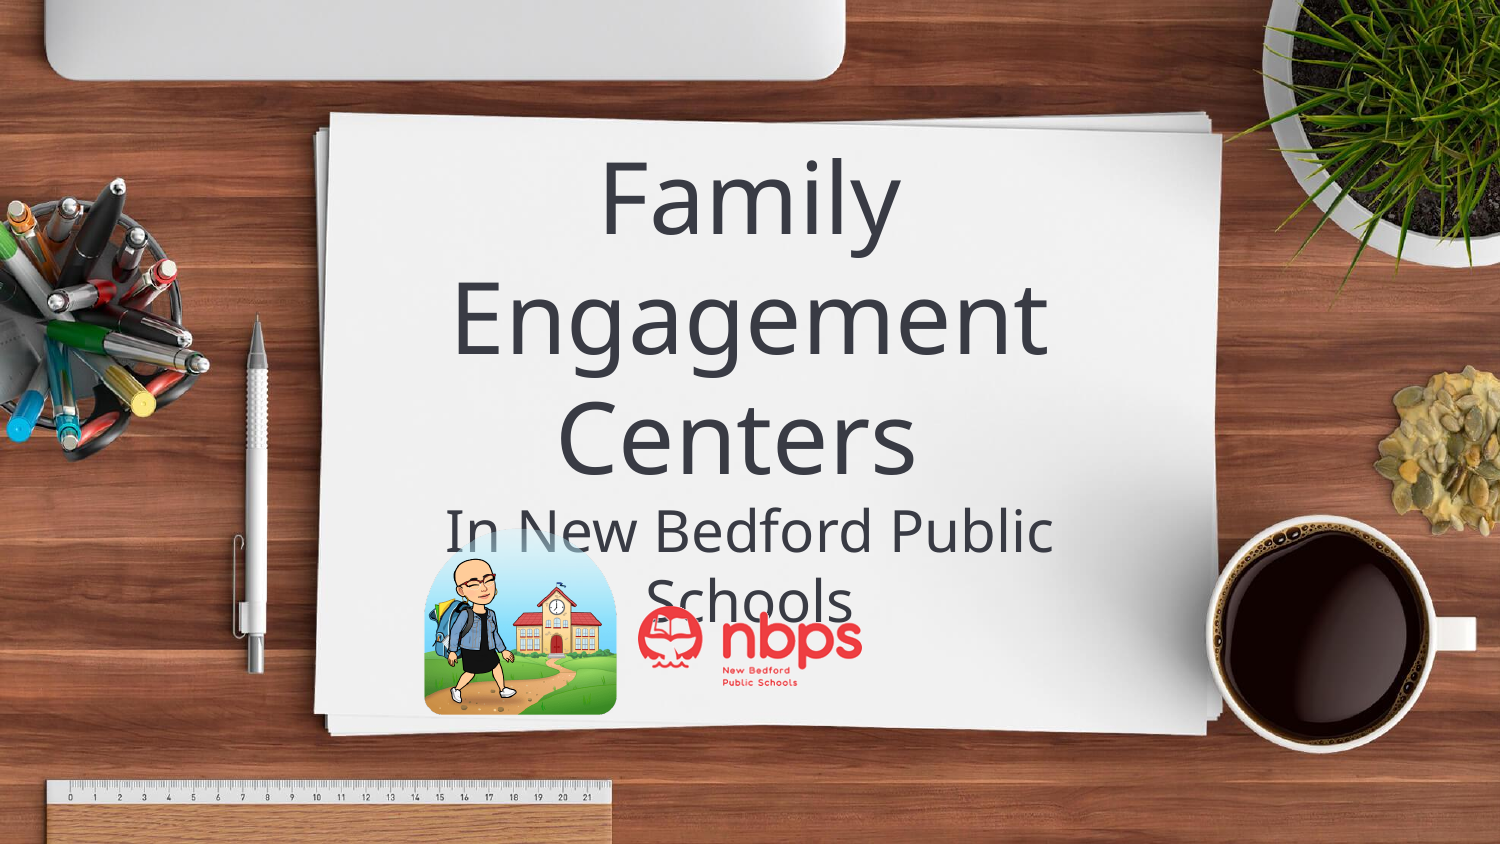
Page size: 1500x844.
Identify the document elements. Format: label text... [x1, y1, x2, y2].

picture [0, 0, 1500, 844]
title Family Engagement Centers In New Bedford Public Schools [416, 289, 1084, 480]
